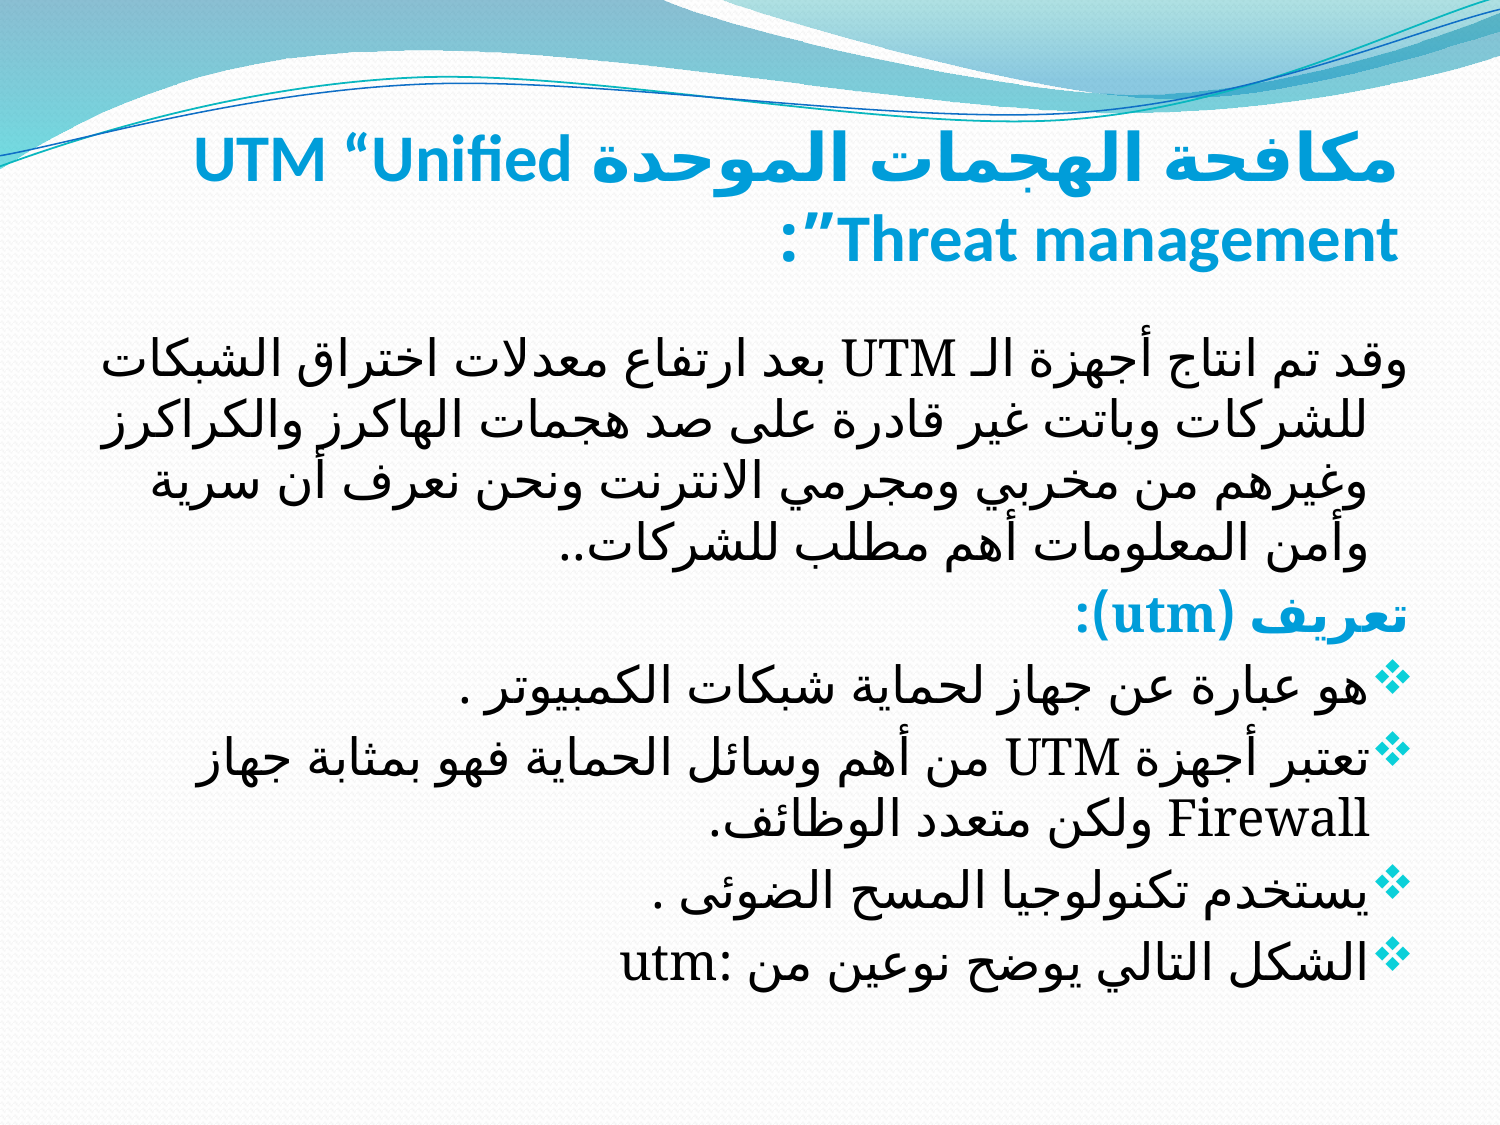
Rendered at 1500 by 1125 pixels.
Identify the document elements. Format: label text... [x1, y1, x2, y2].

list وقد تم انتاج أجهزة الـ UTM بعد ارتفاع معدلات اختراق الشبكات للشركات وباتت غير قادرة على صد هجمات الهاكرز والكراكرز وغيرهم من مخربي ومجرمي الانترنت ونحن نعرف أن سرية وأمن المعلومات أهم مطلب للشركات.. تعريف (utm): هو عبارة عن جهاز لحماية شبكات الكمبيوتر . تعتبر أجهزة UTM من أهم وسائل الحماية فهو بمثابة جهاز Firewall ولكن متعدد الوظائف. يستخدم تكنولوجيا المسح الضوئى . الشكل التالي يوضح نوعين من :utm [75, 317, 1425, 1038]
title مكافحة الهجمات الموحدة UTM “Unified Threat management”: [75, 75, 1400, 275]
